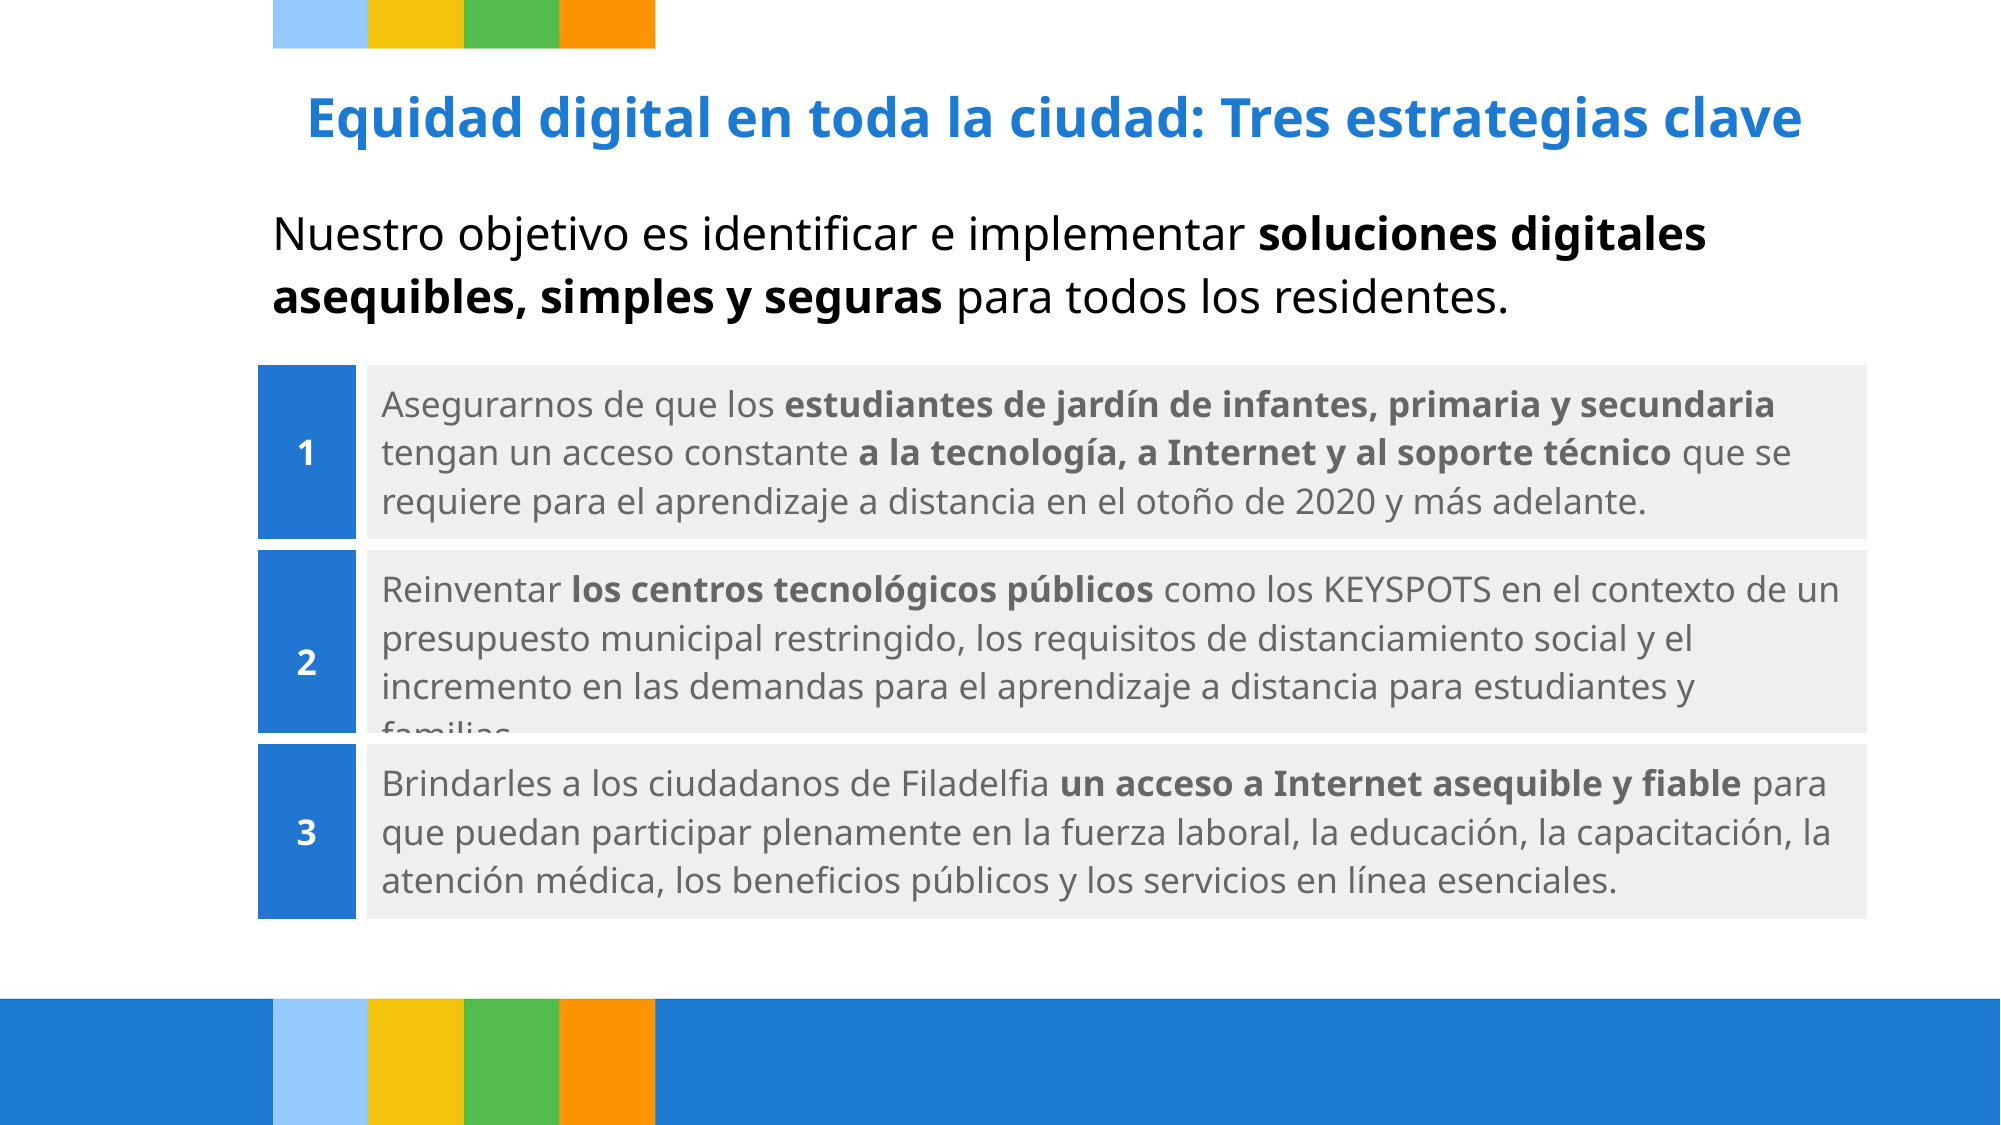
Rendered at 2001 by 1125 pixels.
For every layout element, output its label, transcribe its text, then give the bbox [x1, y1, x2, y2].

picture [0, 0, 2000, 1125]
table_header 1 [258, 365, 356, 539]
title Equidad digital en toda la ciudad: Tres estrategias clave [252, 68, 1820, 189]
table_cell Reinventar los centros tecnológicos públicos como los KEYSPOTS en el contexto de un presupuesto municipal restringido, los requisitos de distanciamiento social y el incremento en las demandas para el aprendizaje a distancia para estudiantes y familias. [367, 550, 1867, 733]
table_header Asegurarnos de que los estudiantes de jardín de infantes, primaria y secundaria tengan un acceso constante a la tecnología, a Internet y al soporte técnico que se requiere para el aprendizaje a distancia en el otoño de 2020 y más adelante. [367, 365, 1867, 539]
table_header 3 [258, 744, 356, 919]
table_header Brindarles a los ciudadanos de Filadelfia un acceso a Internet asequible y fiable para que puedan participar plenamente en la fuerza laboral, la educación, la capacitación, la atención médica, los beneficios públicos y los servicios en línea esenciales. [367, 744, 1867, 919]
text_box Nuestro objetivo es identificar e implementar soluciones digitales asequibles, simples y seguras para todos los residentes. [252, 200, 1822, 320]
table_cell 2 [258, 550, 356, 733]
